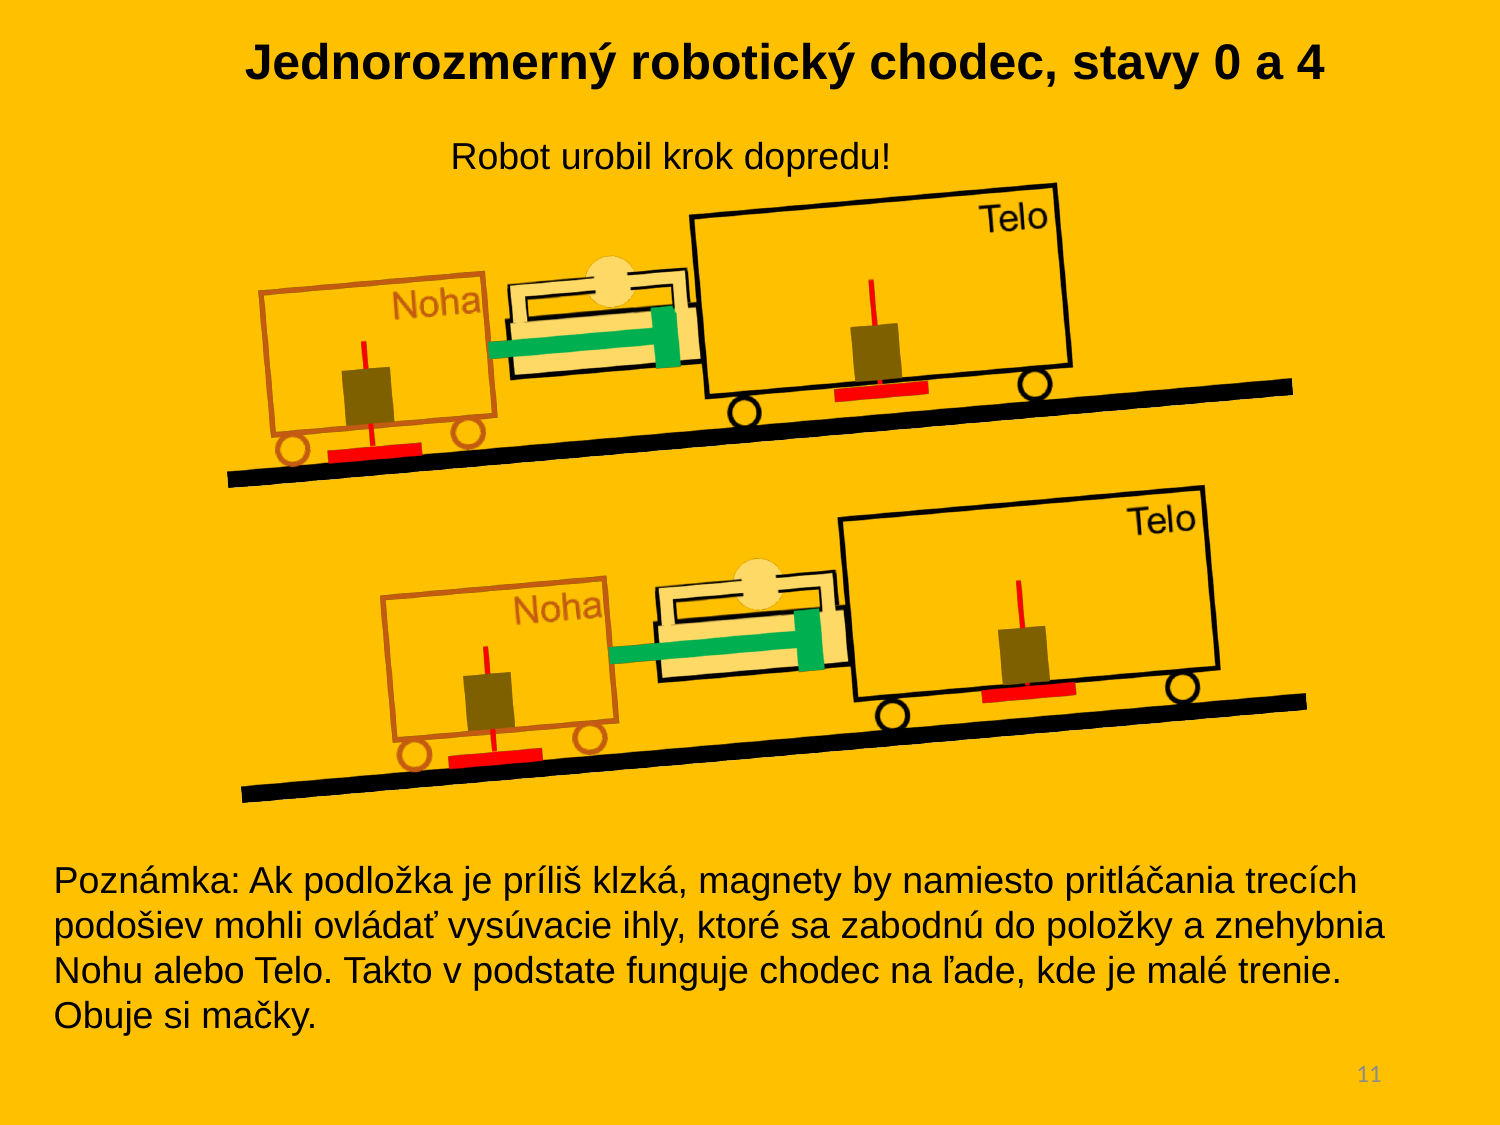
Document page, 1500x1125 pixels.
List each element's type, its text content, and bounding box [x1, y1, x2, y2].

picture [223, 473, 1306, 802]
text_box Jednorozmerný robotický chodec, stavy 0 a 4 [70, 21, 1500, 97]
text_box Poznámka: Ak podložka je príliš klzká, magnety by namiesto pritláčania trecích podošiev mohli ovládať vysúvacie ihly, ktoré sa zabodnú do položky a znehybnia Nohu alebo Telo. Takto v podstate funguje chodec na ľade, kde je malé trenie. Obuje si mačky. [39, 848, 1446, 1044]
text_box Robot urobil krok dopredu! [435, 124, 1078, 185]
slide_number 11 [1059, 1044, 1397, 1103]
picture [209, 159, 1292, 487]
